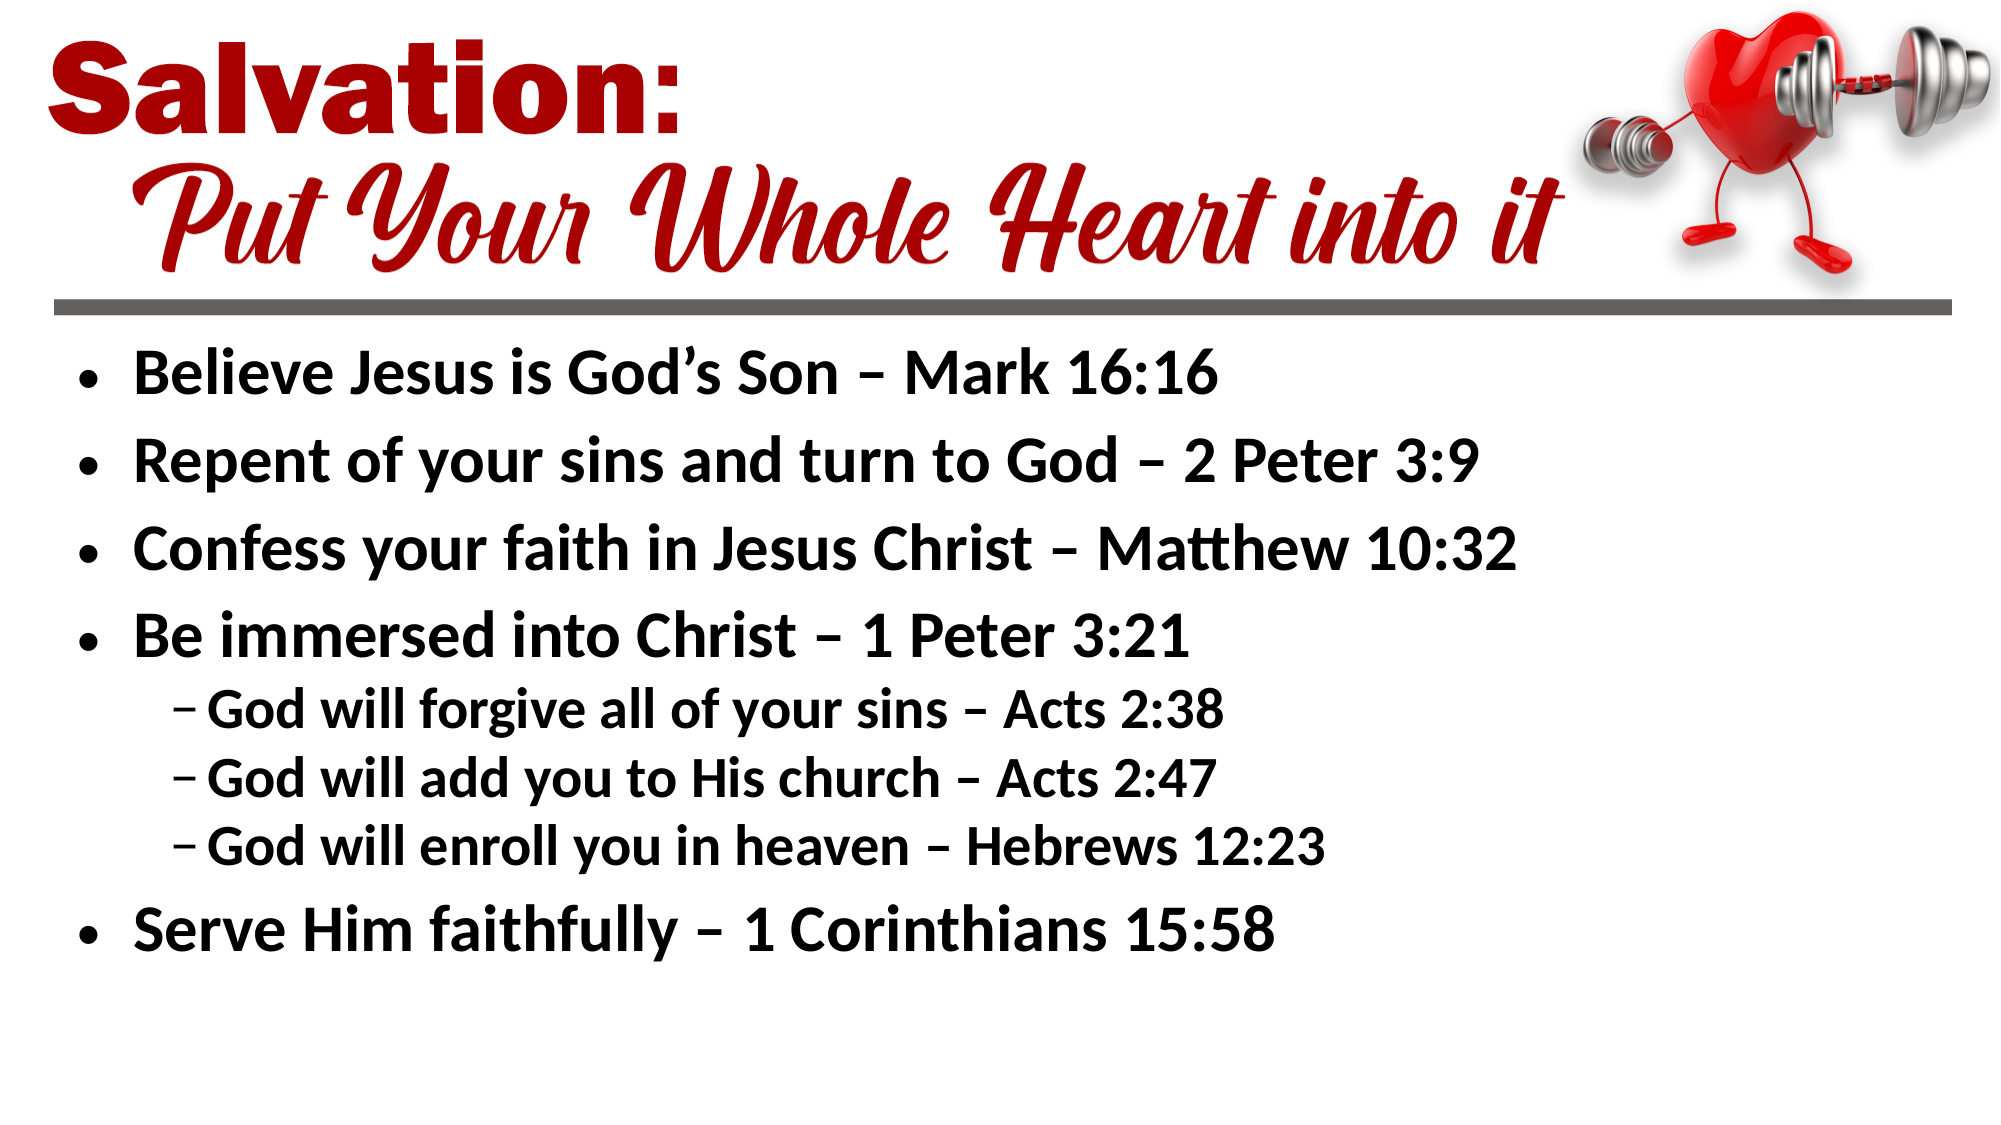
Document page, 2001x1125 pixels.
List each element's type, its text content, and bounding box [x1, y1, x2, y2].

list Believe Jesus is God’s Son – Mark 16:16 Repent of your sins and turn to God – 2 Peter 3:9 Confess your faith in Jesus Christ – Matthew 10:32 Be immersed into Christ – 1 Peter 3:21 God will forgive all of your sins – Acts 2:38 God will add you to His church – Acts 2:47 God will enroll you in heaven – Hebrews 12:23 Serve Him faithfully – 1 Corinthians 15:58 [61, 337, 1981, 1125]
picture [0, 0, 2000, 1125]
